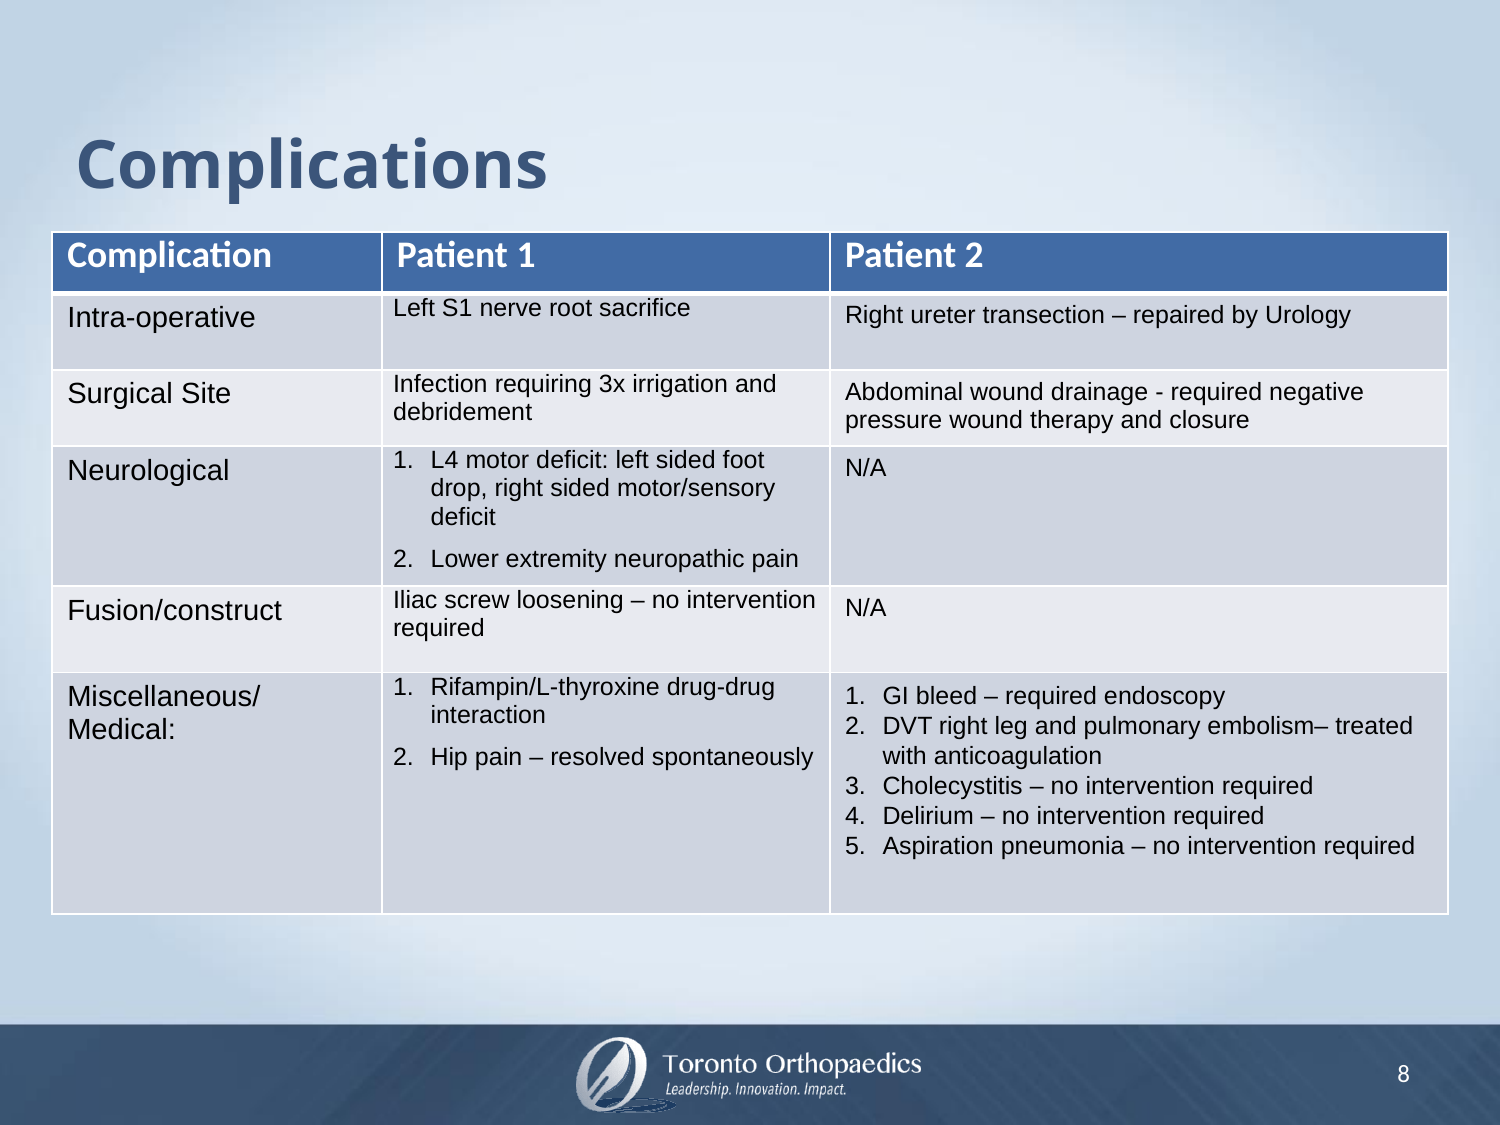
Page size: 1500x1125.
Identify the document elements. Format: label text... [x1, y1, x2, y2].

table_cell Intra-operative [53, 296, 381, 369]
table_header Complication [53, 233, 381, 291]
table_cell N/A [831, 587, 1447, 672]
picture [0, 0, 1500, 1125]
table_cell Infection requiring 3x irrigation and debridement [383, 371, 829, 445]
table_cell GI bleed – required endoscopy DVT right leg and pulmonary embolism– treated with anticoagulation Cholecystitis – no intervention required Delirium – no intervention required Aspiration pneumonia – no intervention required [831, 673, 1447, 913]
table_cell Neurological [53, 447, 381, 585]
table_cell L4 motor deficit: left sided foot drop, right sided motor/sensory deficit Lower extremity neuropathic pain [383, 447, 829, 585]
table_cell Left S1 nerve root sacrifice [383, 296, 829, 369]
table_cell Miscellaneous/ Medical: [53, 673, 381, 913]
table_header Patient 1 [383, 233, 829, 291]
table_cell Abdominal wound drainage - required negative pressure wound therapy and closure [831, 371, 1447, 445]
table_cell Iliac screw loosening – no intervention required [383, 587, 829, 672]
table_header Patient 2 [831, 233, 1447, 291]
table_cell Surgical Site [53, 371, 381, 445]
table_cell Right ureter transection – repaired by Urology [831, 296, 1447, 369]
title Complications [75, 42, 1425, 231]
slide_number 8 [1074, 1042, 1425, 1103]
table_cell Fusion/construct [53, 587, 381, 672]
table_cell N/A [831, 447, 1447, 585]
table_cell Rifampin/L-thyroxine drug-drug interaction Hip pain – resolved spontaneously [383, 673, 829, 913]
